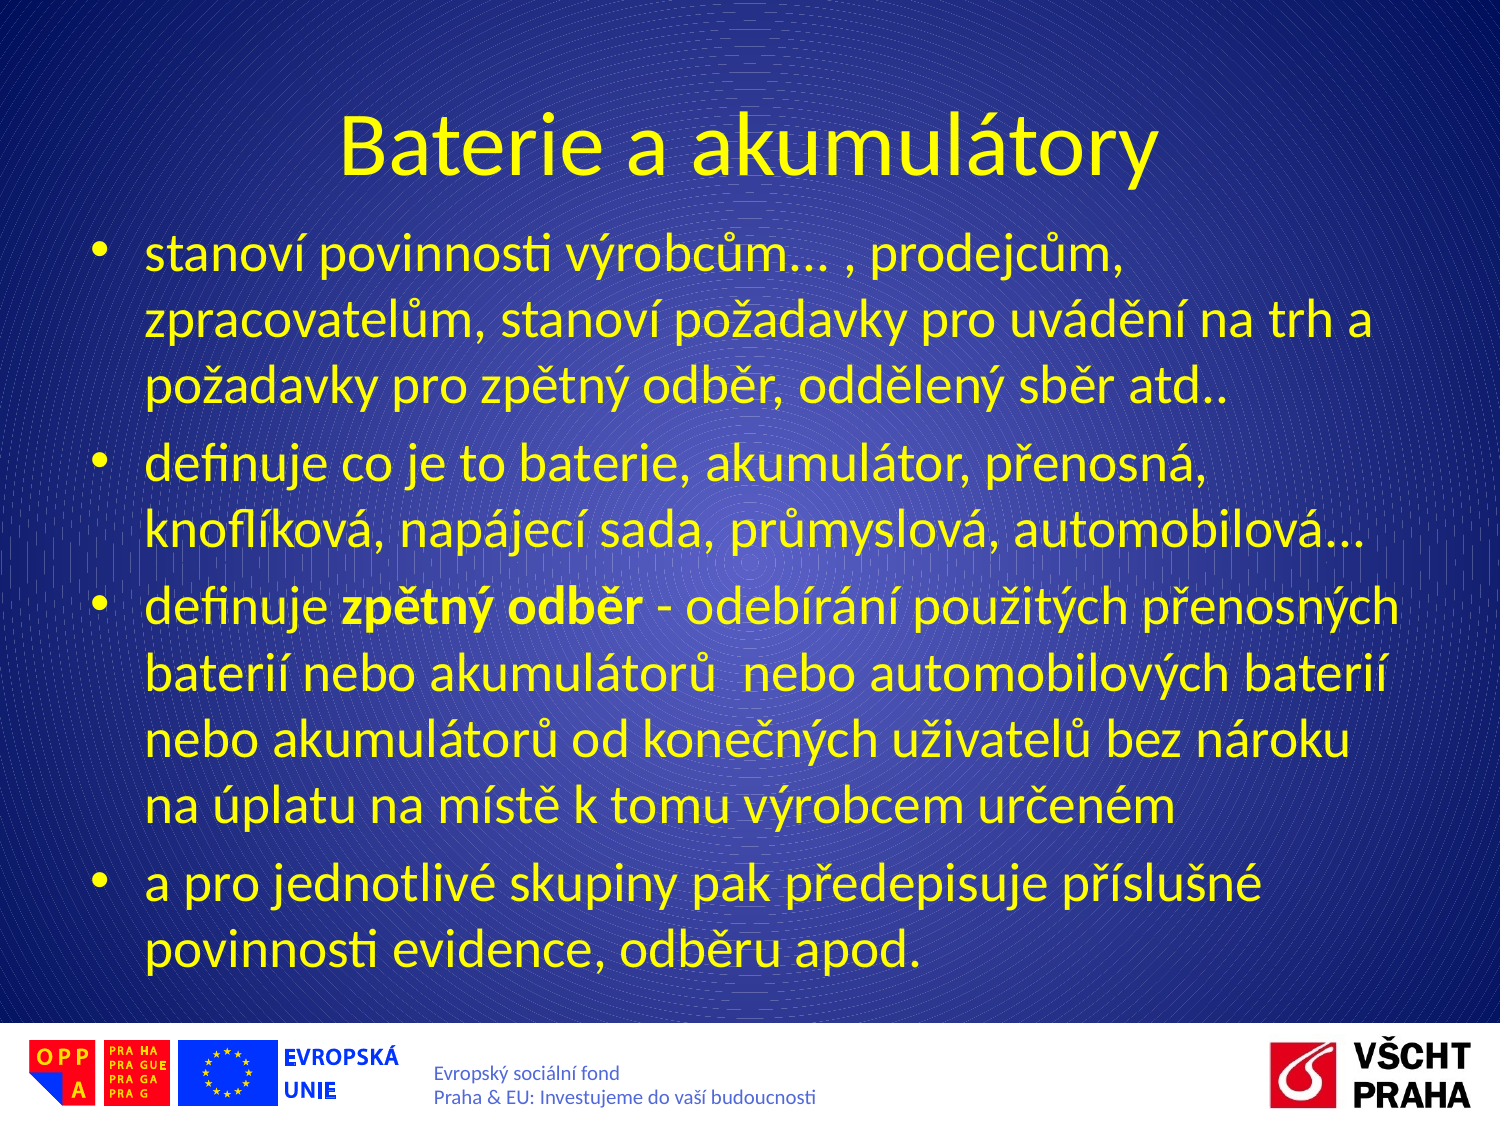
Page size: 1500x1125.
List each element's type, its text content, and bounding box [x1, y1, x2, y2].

picture [1269, 1034, 1471, 1109]
list stanoví povinnosti výrobcům... , prodejcům, zpracovatelům, stanoví požadavky pro uvádění na trh a požadavky pro zpětný odběr, oddělený sběr atd.. definuje co je to baterie, akumulátor, přenosná, knoflíková, napájecí sada, průmyslová, automobilová... definuje zpětný odběr - odebírání použitých přenosných baterií nebo akumulátorů nebo automobilových baterií nebo akumulátorů od konečných uživatelů bez nároku na úplatu na místě k tomu výrobcem určeném a pro jednotlivé skupiny pak předepisuje příslušné povinnosti evidence, odběru apod. [75, 208, 1425, 1005]
title Baterie a akumulátory [75, 45, 1425, 208]
